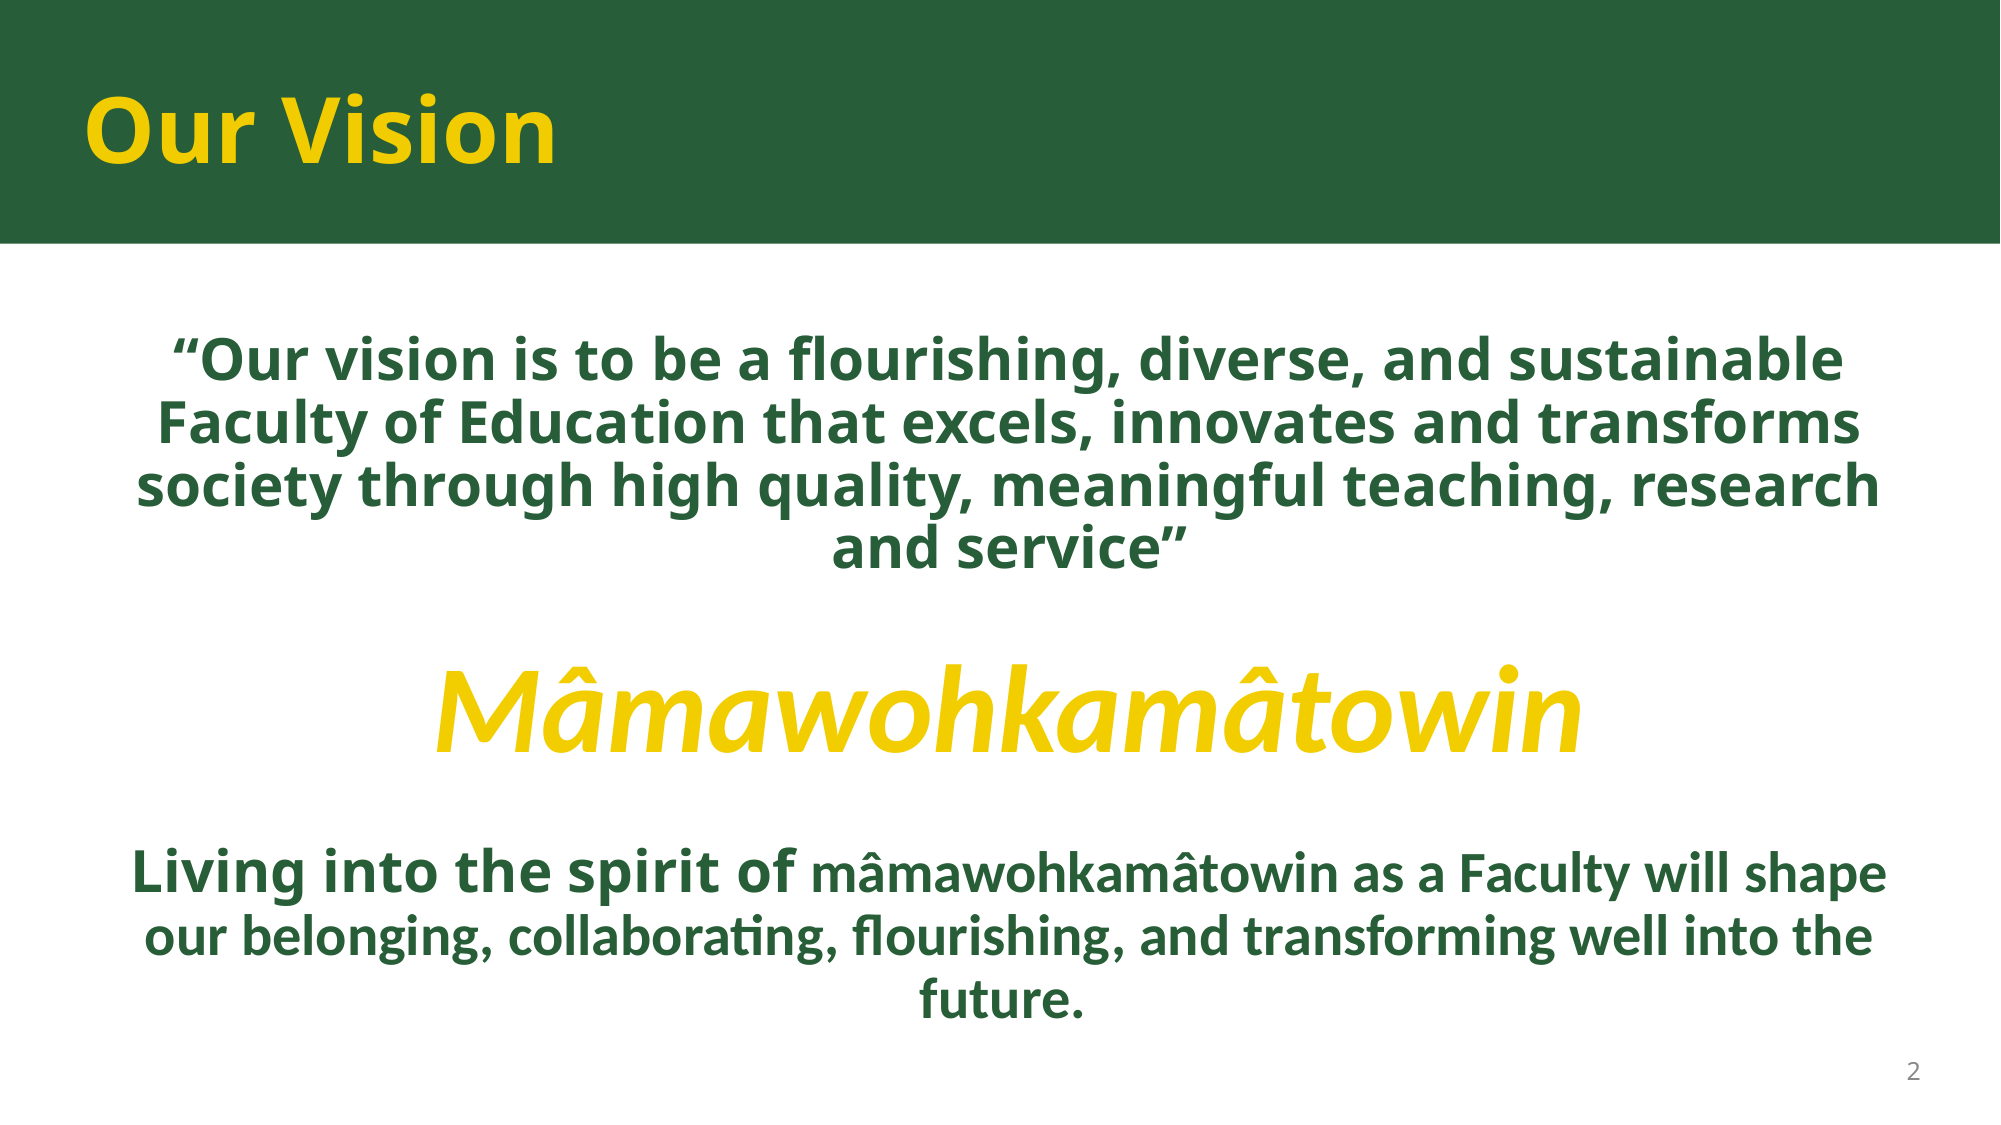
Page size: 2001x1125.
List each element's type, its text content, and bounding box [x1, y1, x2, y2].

title Our Vision [82, 84, 1962, 210]
list “Our vision is to be a flourishing, diverse, and sustainable Faculty of Education that excels, innovates and transforms society through high quality, meaningful teaching, research and service” Mâmawohkamâtowin Living into the spirit of mâmawohkamâtowin as a Faculty will shape our belonging, collaborating, flourishing, and transforming well into the future. [64, 322, 1936, 1011]
slide_number 2 [1448, 1042, 1936, 1103]
